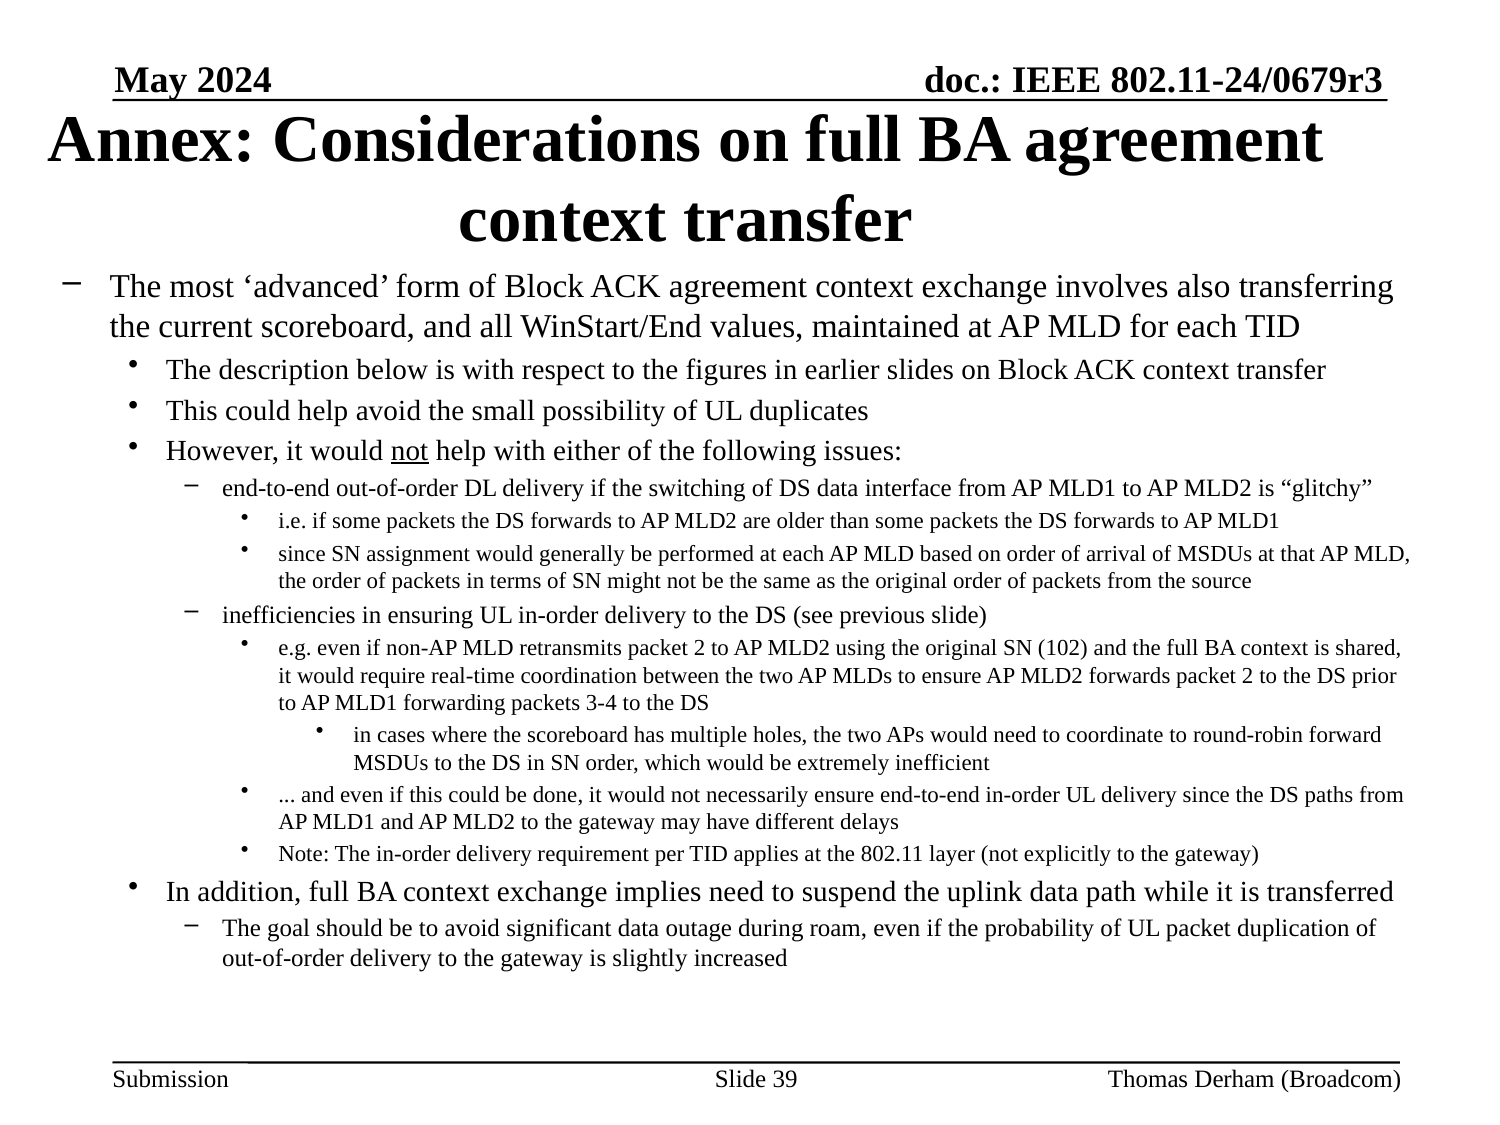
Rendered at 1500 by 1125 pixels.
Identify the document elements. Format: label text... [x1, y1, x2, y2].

list The most ‘advanced’ form of Block ACK agreement context exchange involves also transferring the current scoreboard, and all WinStart/End values, maintained at AP MLD for each TID The description below is with respect to the figures in earlier slides on Block ACK context transfer This could help avoid the small possibility of UL duplicates However, it would not help with either of the following issues: end-to-end out-of-order DL delivery if the switching of DS data interface from AP MLD1 to AP MLD2 is “glitchy” i.e. if some packets the DS forwards to AP MLD2 are older than some packets the DS forwards to AP MLD1 since SN assignment would generally be performed at each AP MLD based on order of arrival of MSDUs at that AP MLD, the order of packets in terms of SN might not be the same as the original order of packets from the source inefficiencies in ensuring UL in-order delivery to the DS (see previous slide) e.g. even if non-AP MLD retransmits packet 2 to AP MLD2 using the original SN (102) and the full BA context is shared, it would require real-time coordination between the two AP MLDs to ensure AP MLD2 forwards packet 2 to the DS prior to AP MLD1 forwarding packets 3-4 to the DS in cases where the scoreboard has multiple holes, the two APs would need to coordinate to round-robin forward MSDUs to the DS in SN order, which would be extremely inefficient ... and even if this could be done, it would not necessarily ensure end-to-end in-order UL delivery since the DS paths from AP MLD1 and AP MLD2 to the gateway may have different delays Note: The in-order delivery requirement per TID applies at the 802.11 layer (not explicitly to the gateway) In addition, full BA context exchange implies need to suspend the uplink data path while it is transferred The goal should be to avoid significant data outage during roam, even if the probability of UL packet duplication of out-of-order delivery to the gateway is slightly increased [0, 256, 1436, 1112]
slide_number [114, 54, 274, 87]
title Annex: Considerations on full BA agreement context transfer [0, 87, 1386, 263]
